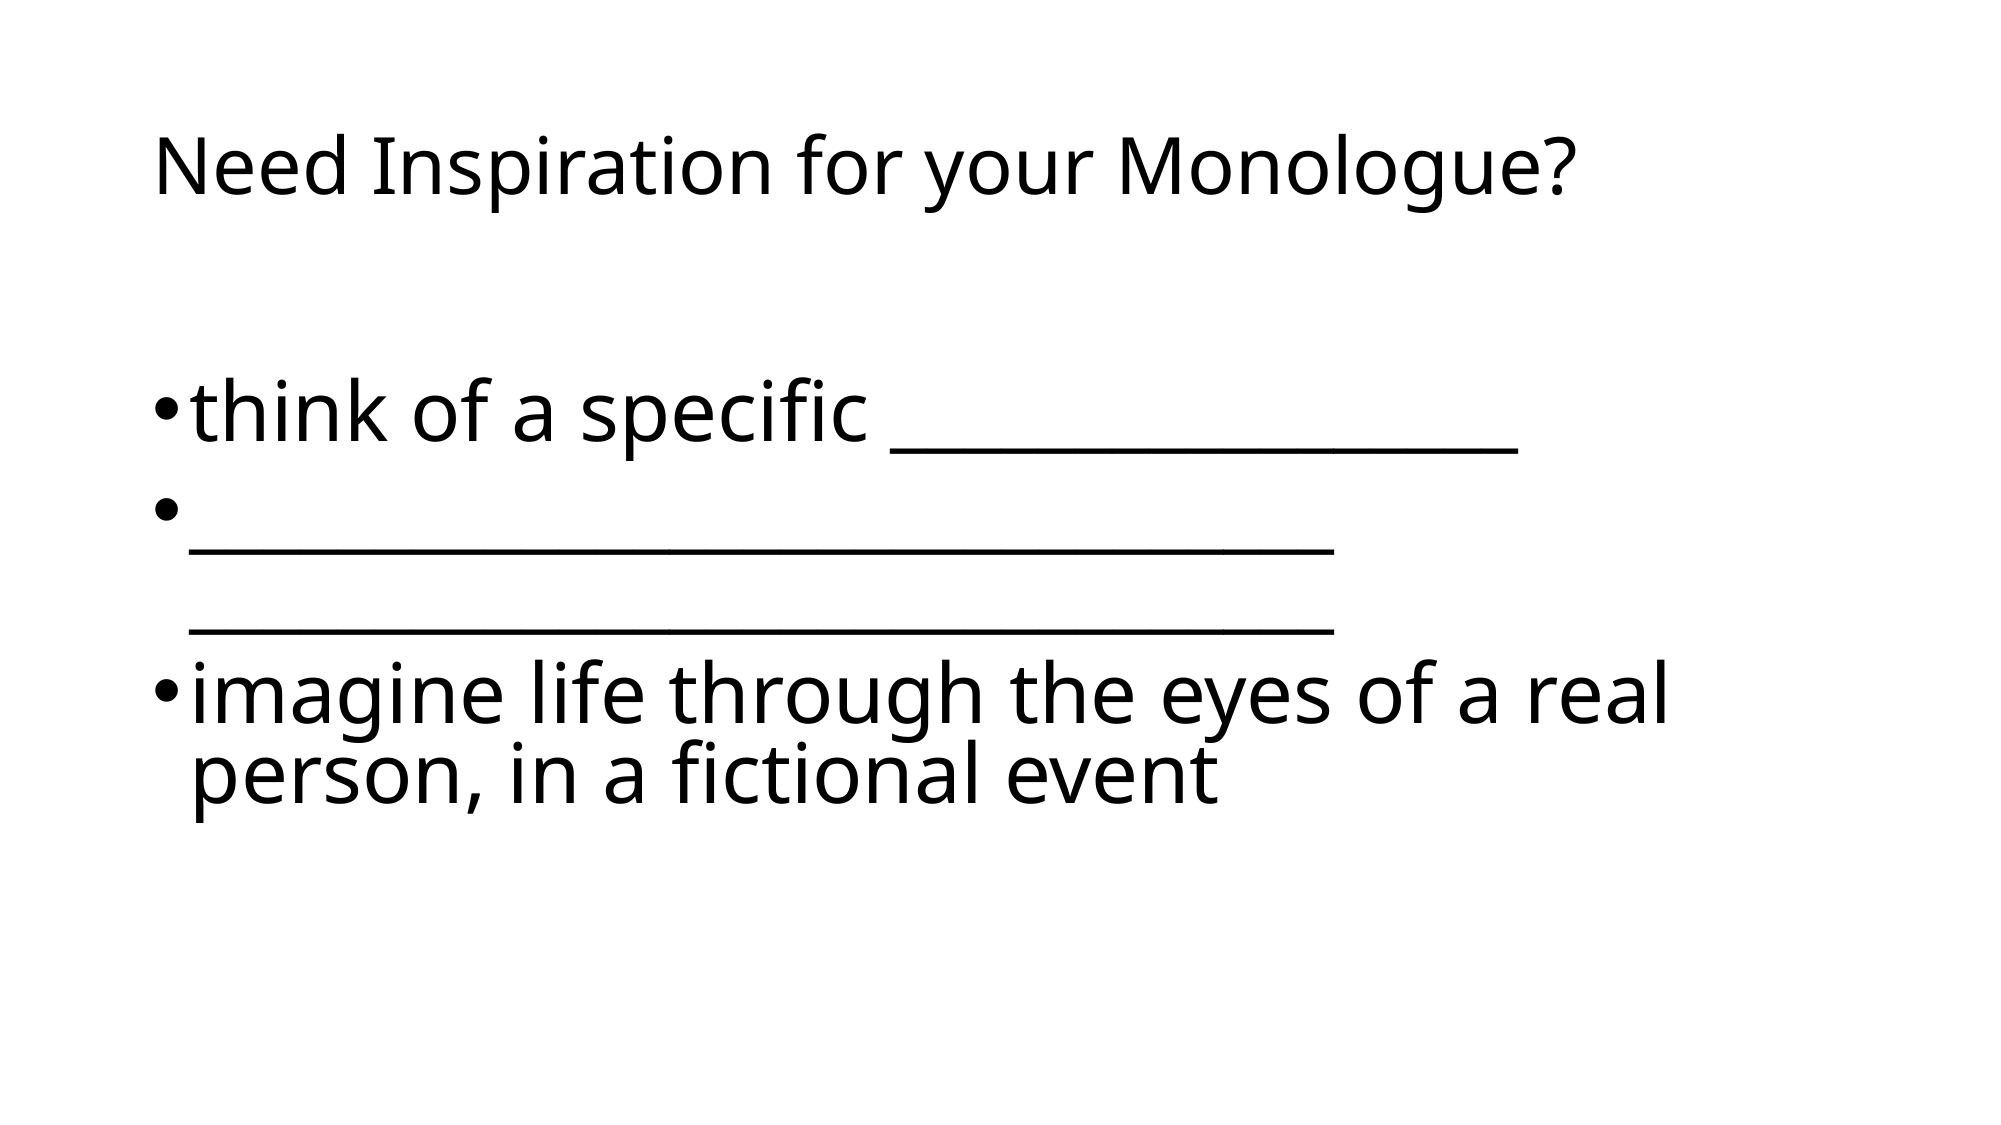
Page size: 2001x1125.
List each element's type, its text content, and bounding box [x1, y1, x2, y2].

title Need Inspiration for your Monologue? [137, 59, 1863, 278]
list think of a specific _________________ _______________________________ _______________________________ imagine life through the eyes of a real person, in a fictional event [137, 299, 1863, 1014]
